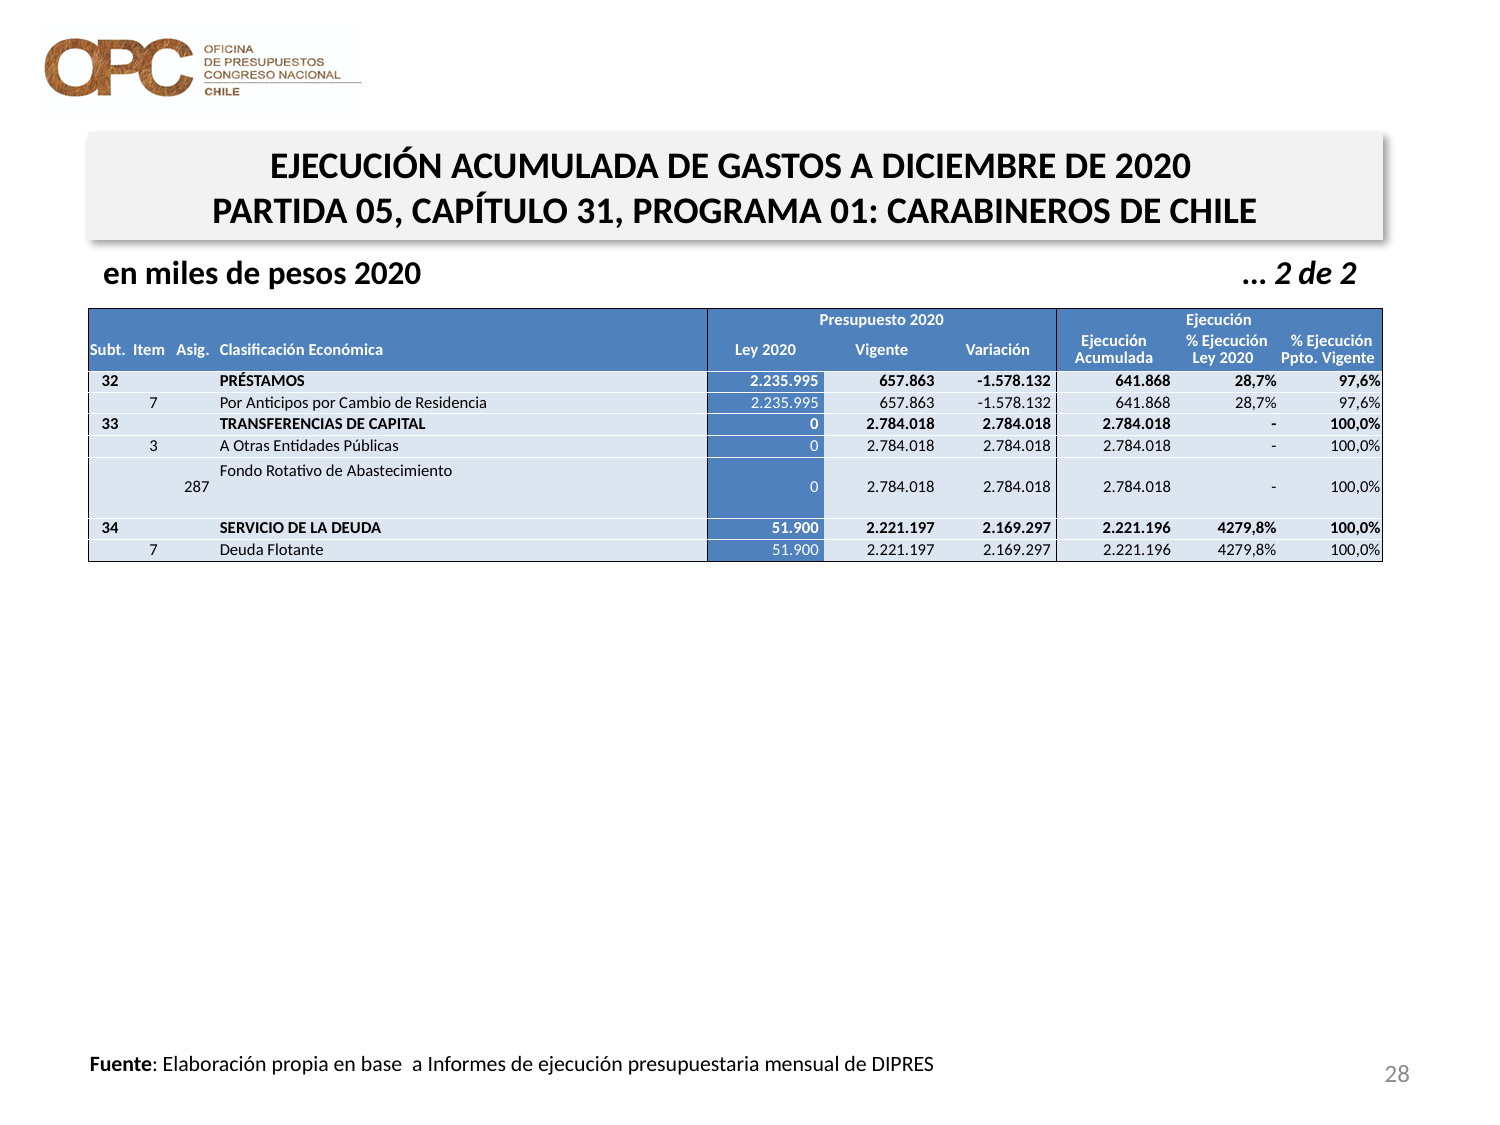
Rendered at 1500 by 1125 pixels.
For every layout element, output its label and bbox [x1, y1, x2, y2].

table_cell [1057, 540, 1382, 561]
slide_number [1074, 1042, 1425, 1103]
table_cell [1057, 372, 1382, 392]
table_cell [1057, 519, 1382, 539]
table_cell [708, 414, 1056, 435]
table_cell [708, 436, 1056, 457]
table_cell [708, 372, 1056, 392]
table_header [708, 309, 1056, 330]
table_cell [89, 436, 707, 457]
table_cell [708, 540, 1056, 561]
table_cell [89, 540, 707, 561]
table_cell [89, 414, 707, 435]
table_cell [89, 372, 707, 392]
table_cell [1057, 458, 1382, 518]
table_cell [89, 458, 707, 518]
table_cell [708, 519, 1056, 539]
table_cell [708, 330, 1056, 371]
table_cell [1057, 414, 1382, 435]
table_cell [1057, 330, 1382, 371]
table_header [89, 309, 707, 330]
table_cell [708, 458, 1056, 518]
table_cell [708, 393, 1056, 413]
table_cell [89, 330, 707, 371]
text_box [88, 243, 1383, 304]
picture [41, 22, 362, 118]
table_cell [89, 393, 707, 413]
text_box [88, 132, 1383, 239]
table_cell [89, 519, 707, 539]
table_cell [1057, 393, 1382, 413]
table_header [1057, 309, 1382, 330]
table_cell [1057, 436, 1382, 457]
